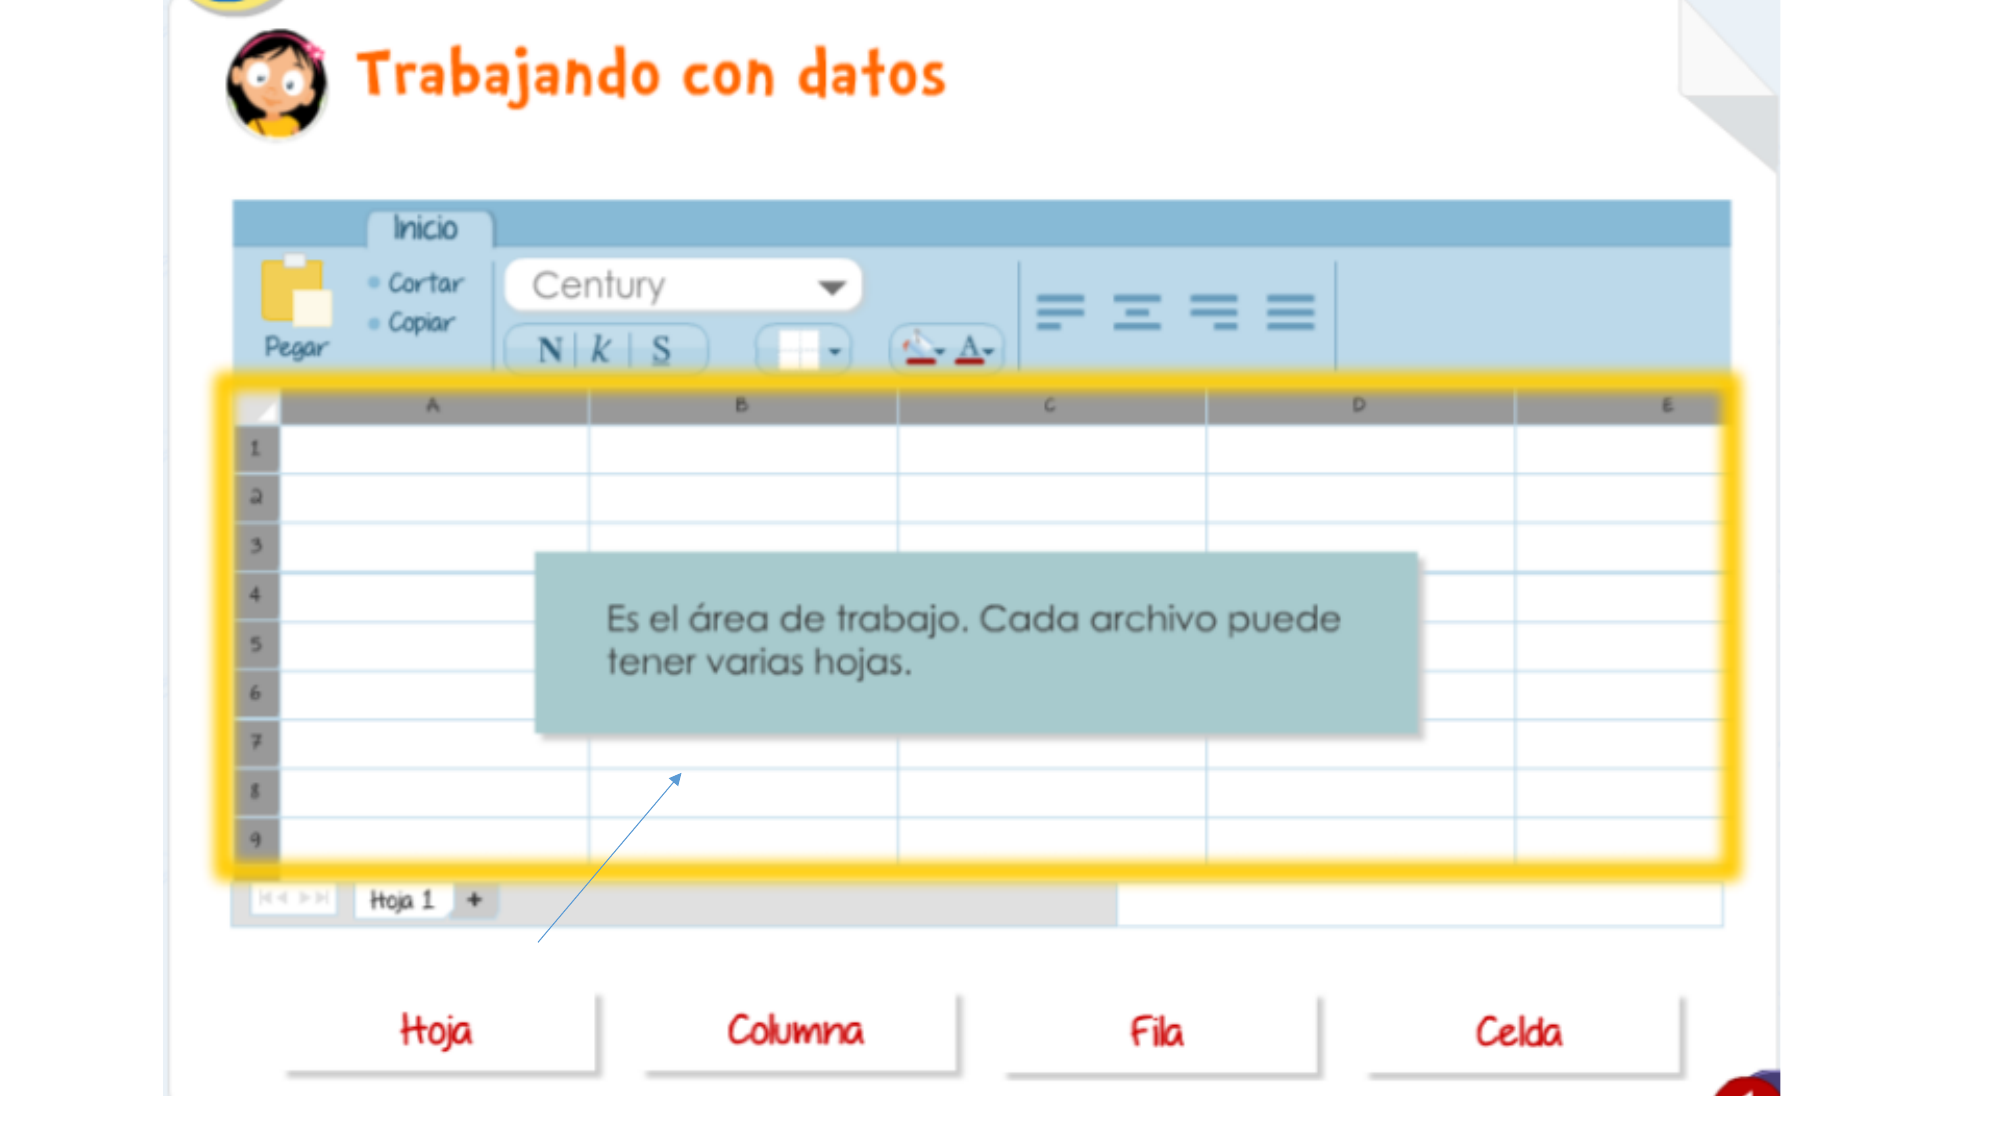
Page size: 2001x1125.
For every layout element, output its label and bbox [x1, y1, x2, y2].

text_box [537, 772, 682, 943]
picture [162, 0, 1781, 1096]
